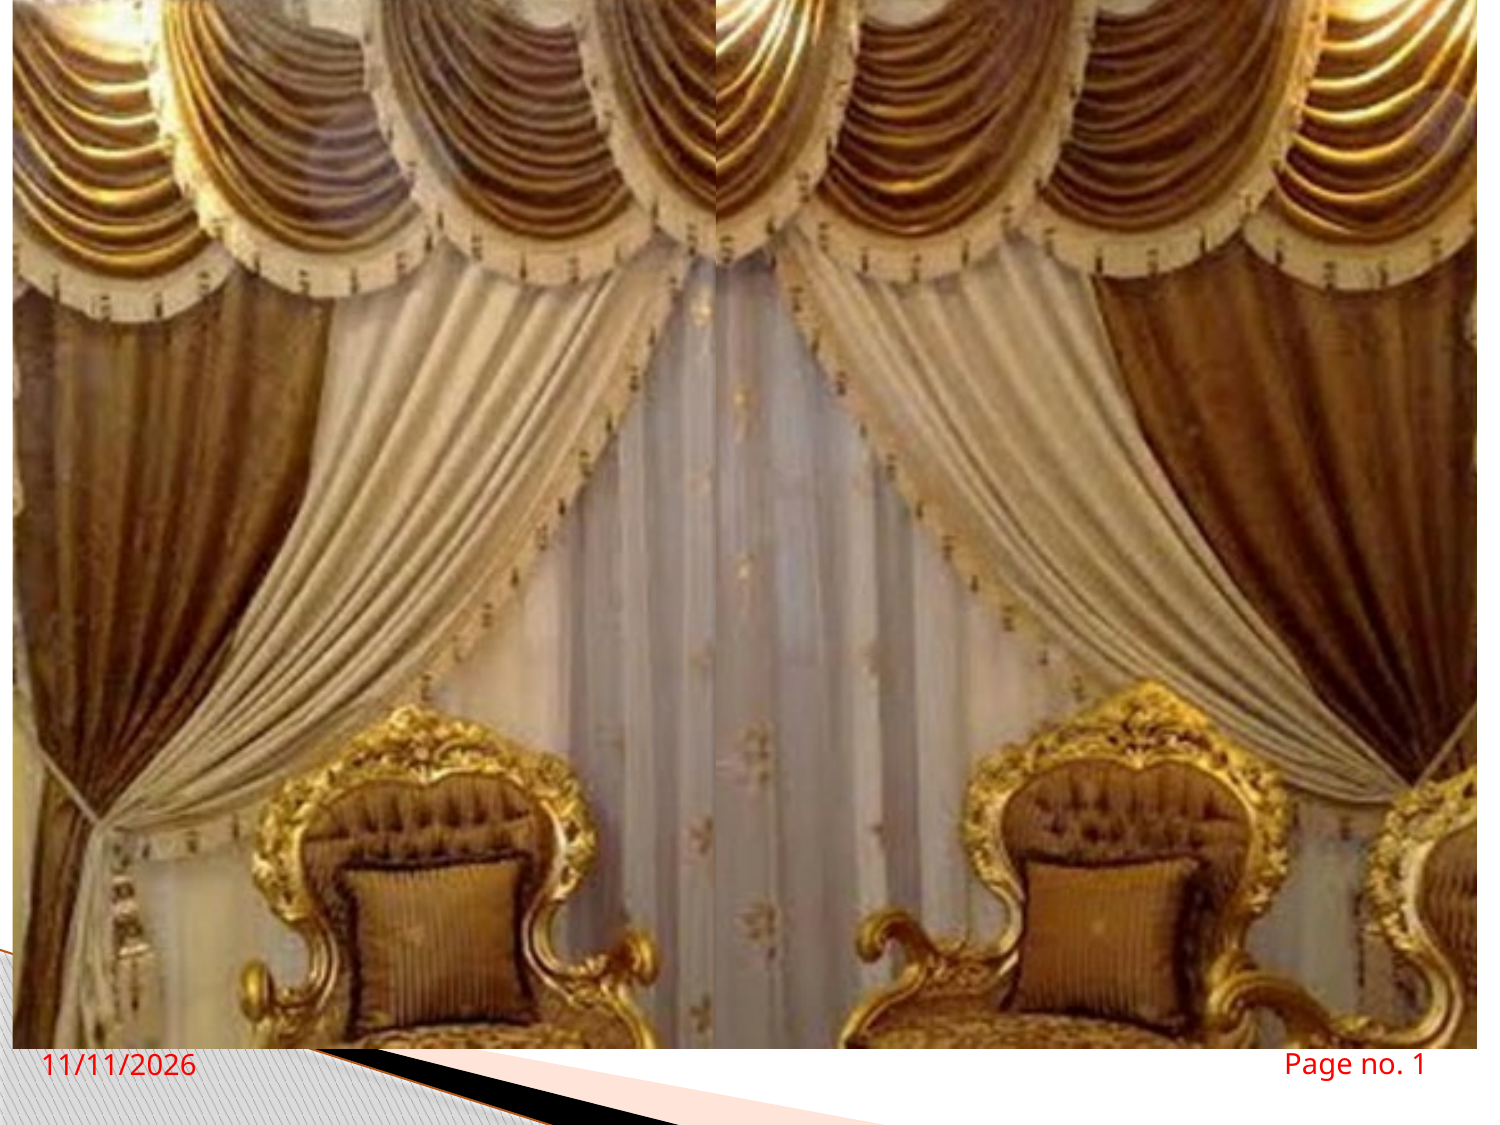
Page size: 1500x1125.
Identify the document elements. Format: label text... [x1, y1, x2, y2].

slide_number Page no. 1 [1252, 1061, 1460, 1093]
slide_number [13, 1060, 225, 1094]
picture [12, 0, 1478, 1050]
